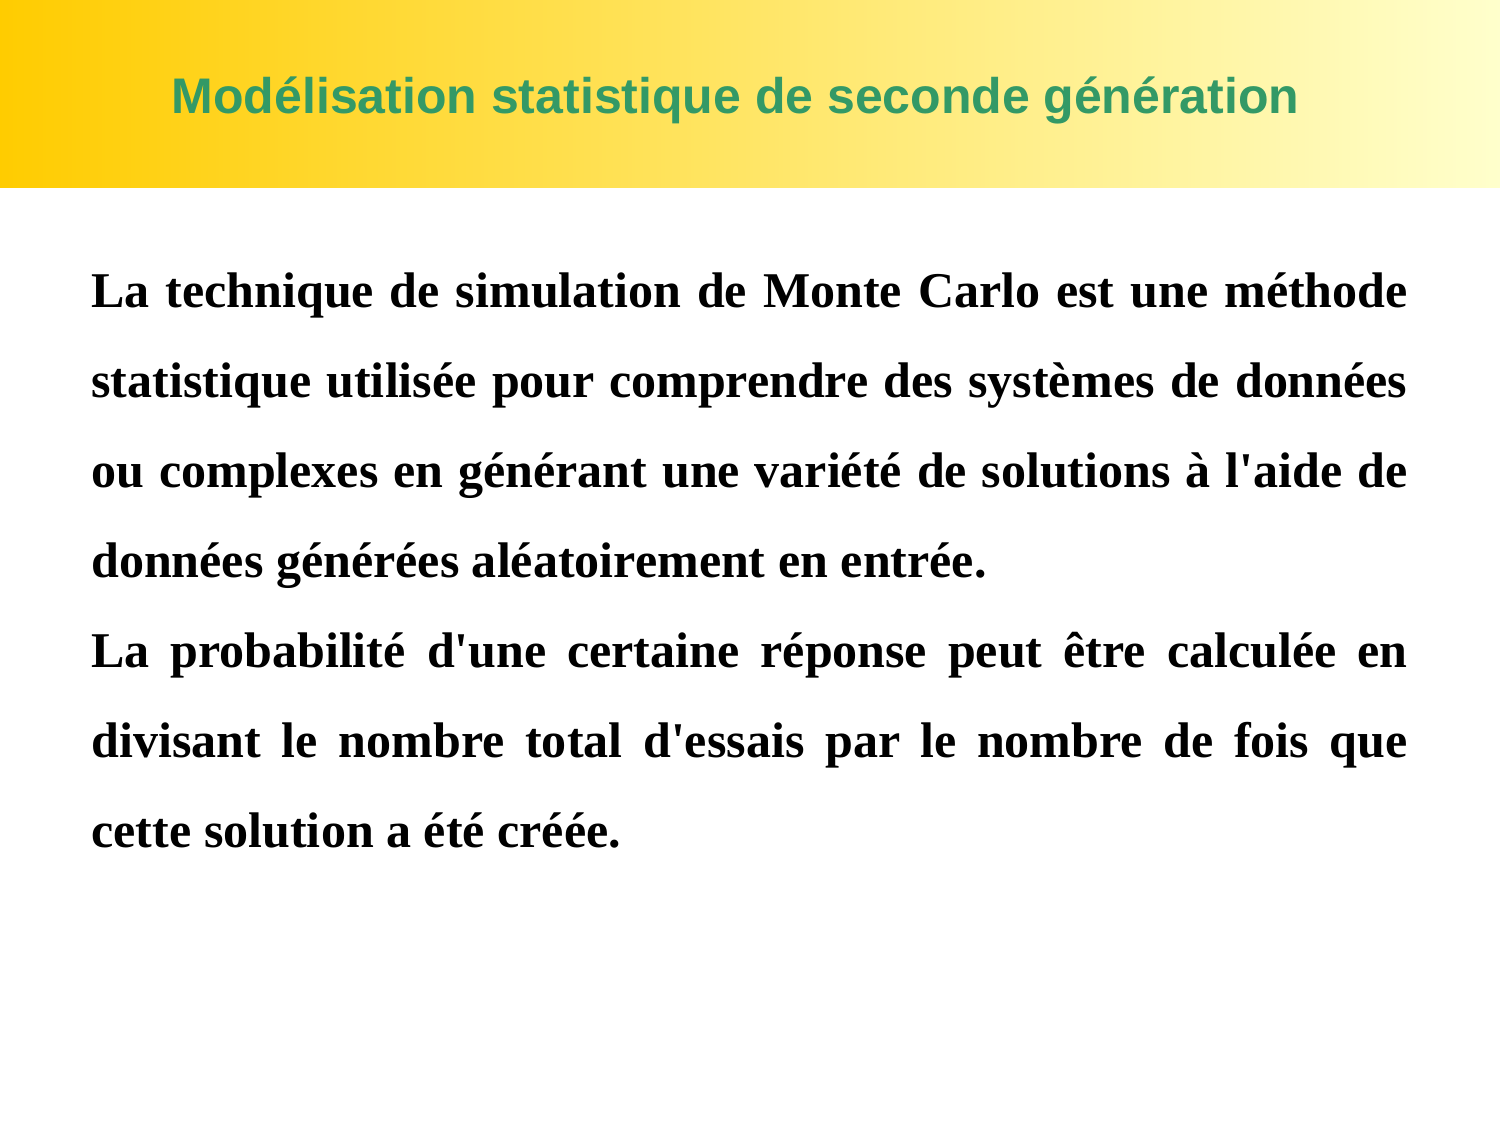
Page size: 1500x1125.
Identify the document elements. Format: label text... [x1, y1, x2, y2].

text_box La technique de simulation de Monte Carlo est une méthode statistique utilisée pour comprendre des systèmes de données ou complexes en générant une variété de solutions à l'aide de données générées aléatoirement en entrée. La probabilité d'une certaine réponse peut être calculée en divisant le nombre total d'essais par le nombre de fois que cette solution a été créée. [76, 219, 1424, 865]
title Modélisation statistique de seconde génération [0, 0, 1500, 188]
